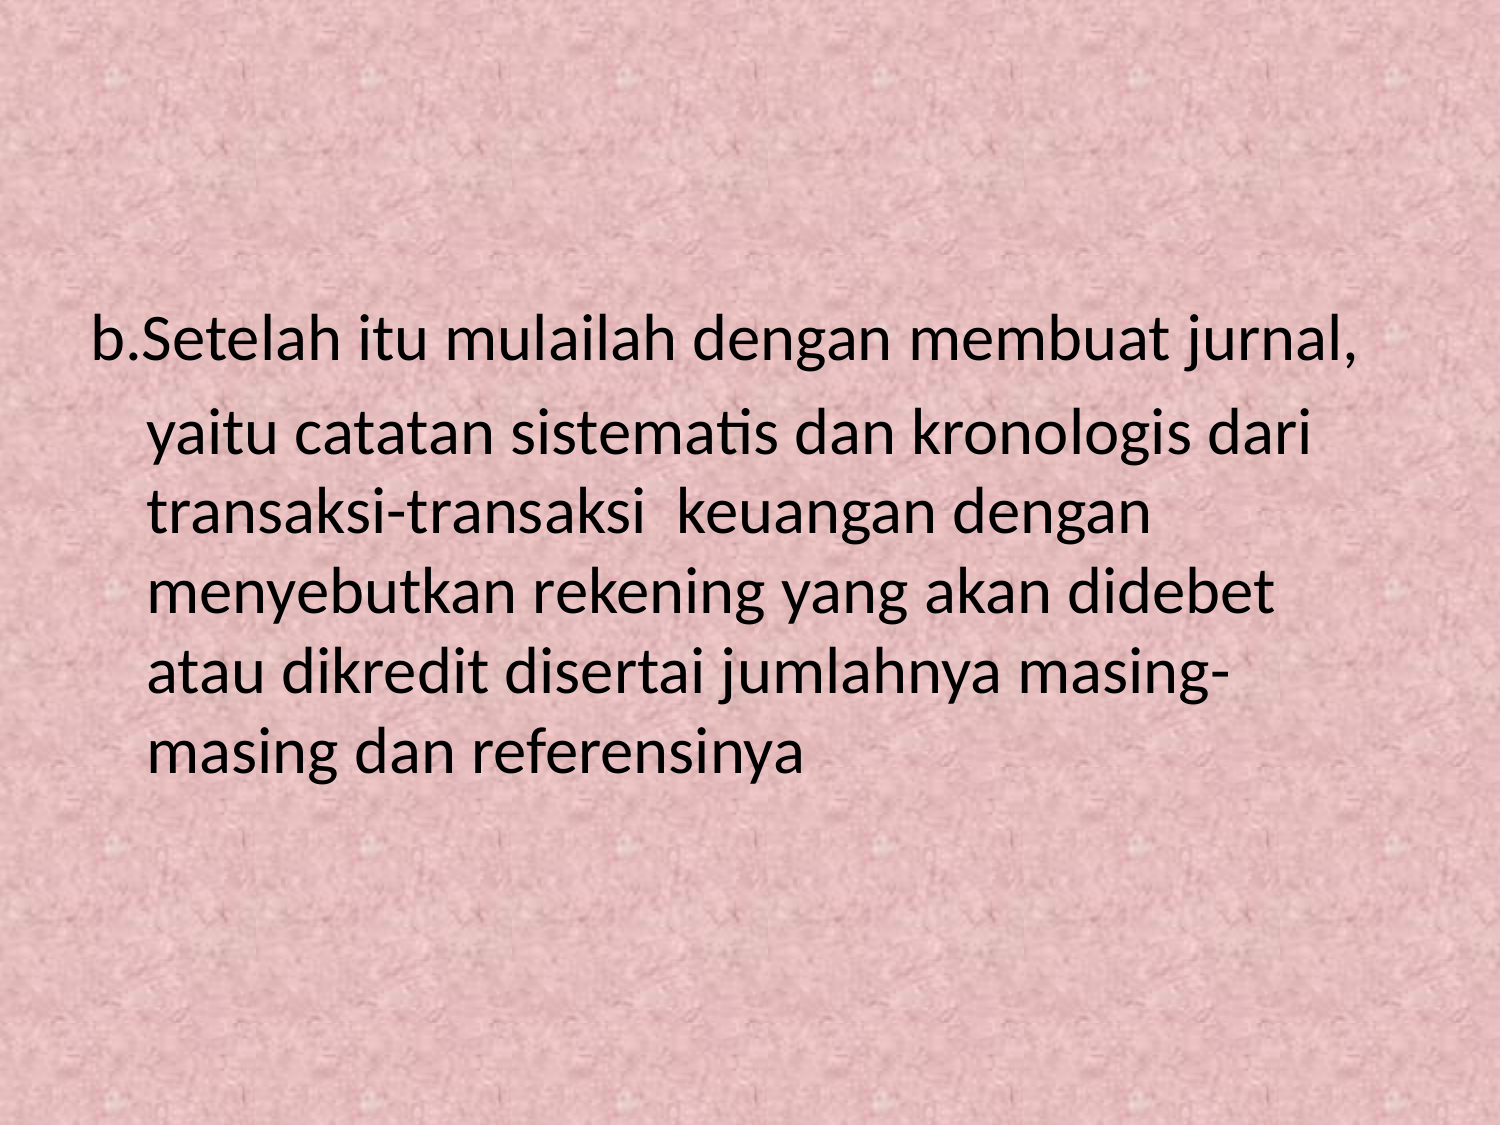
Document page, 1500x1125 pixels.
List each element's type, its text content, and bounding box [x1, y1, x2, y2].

list b.Setelah itu mulailah dengan membuat jurnal, yaitu catatan sistematis dan kronologis dari transaksi-transaksi keuangan dengan menyebutkan rekening yang akan didebet atau dikredit disertai jumlahnya masing-masing dan referensinya [75, 99, 1425, 1005]
picture [0, 0, 1500, 1125]
